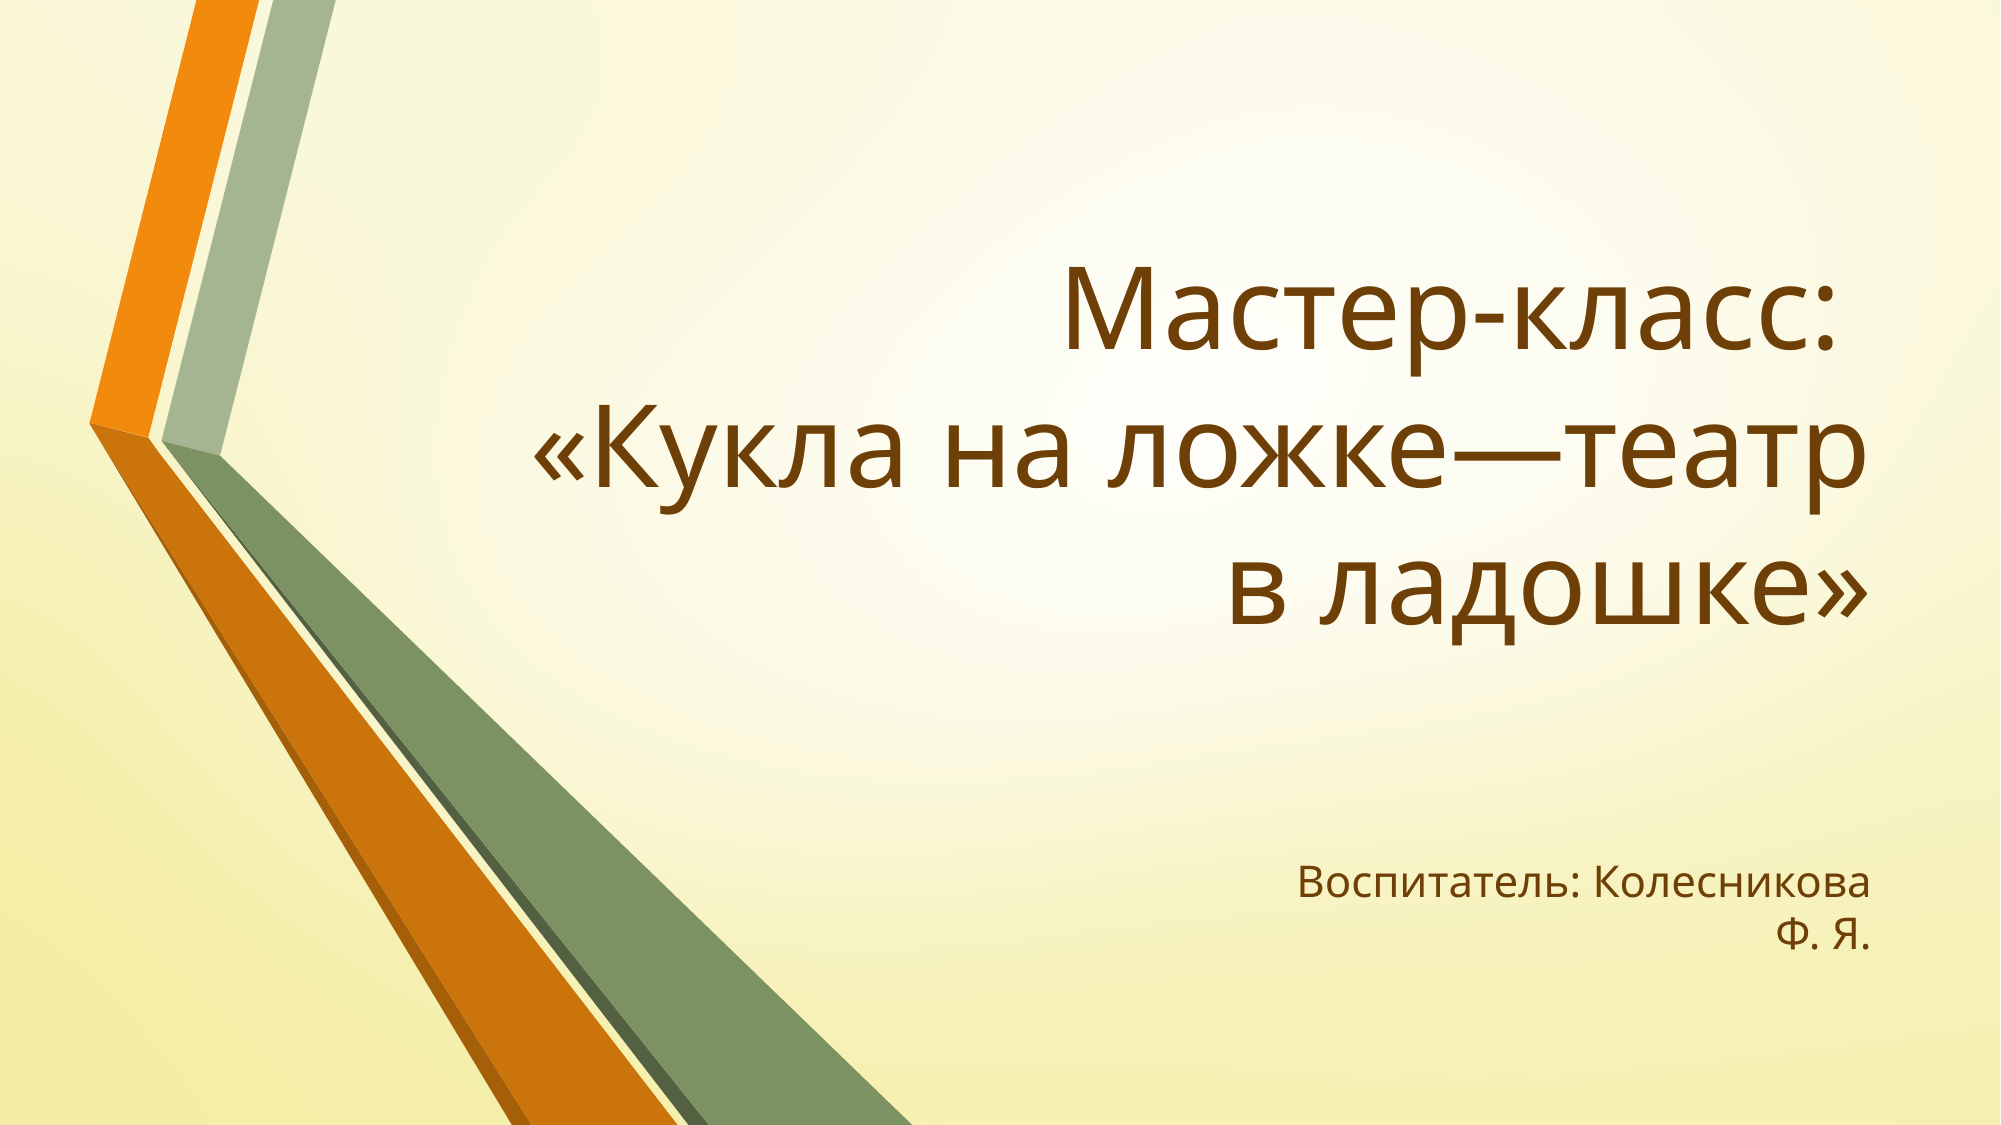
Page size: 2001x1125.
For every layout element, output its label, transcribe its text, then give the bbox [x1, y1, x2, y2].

subtitle Воспитатель: Колесникова Ф. Я. [1248, 846, 1887, 999]
title Мастер-класс: «Кукла на ложке—театр в ладошке» [480, 226, 1887, 656]
